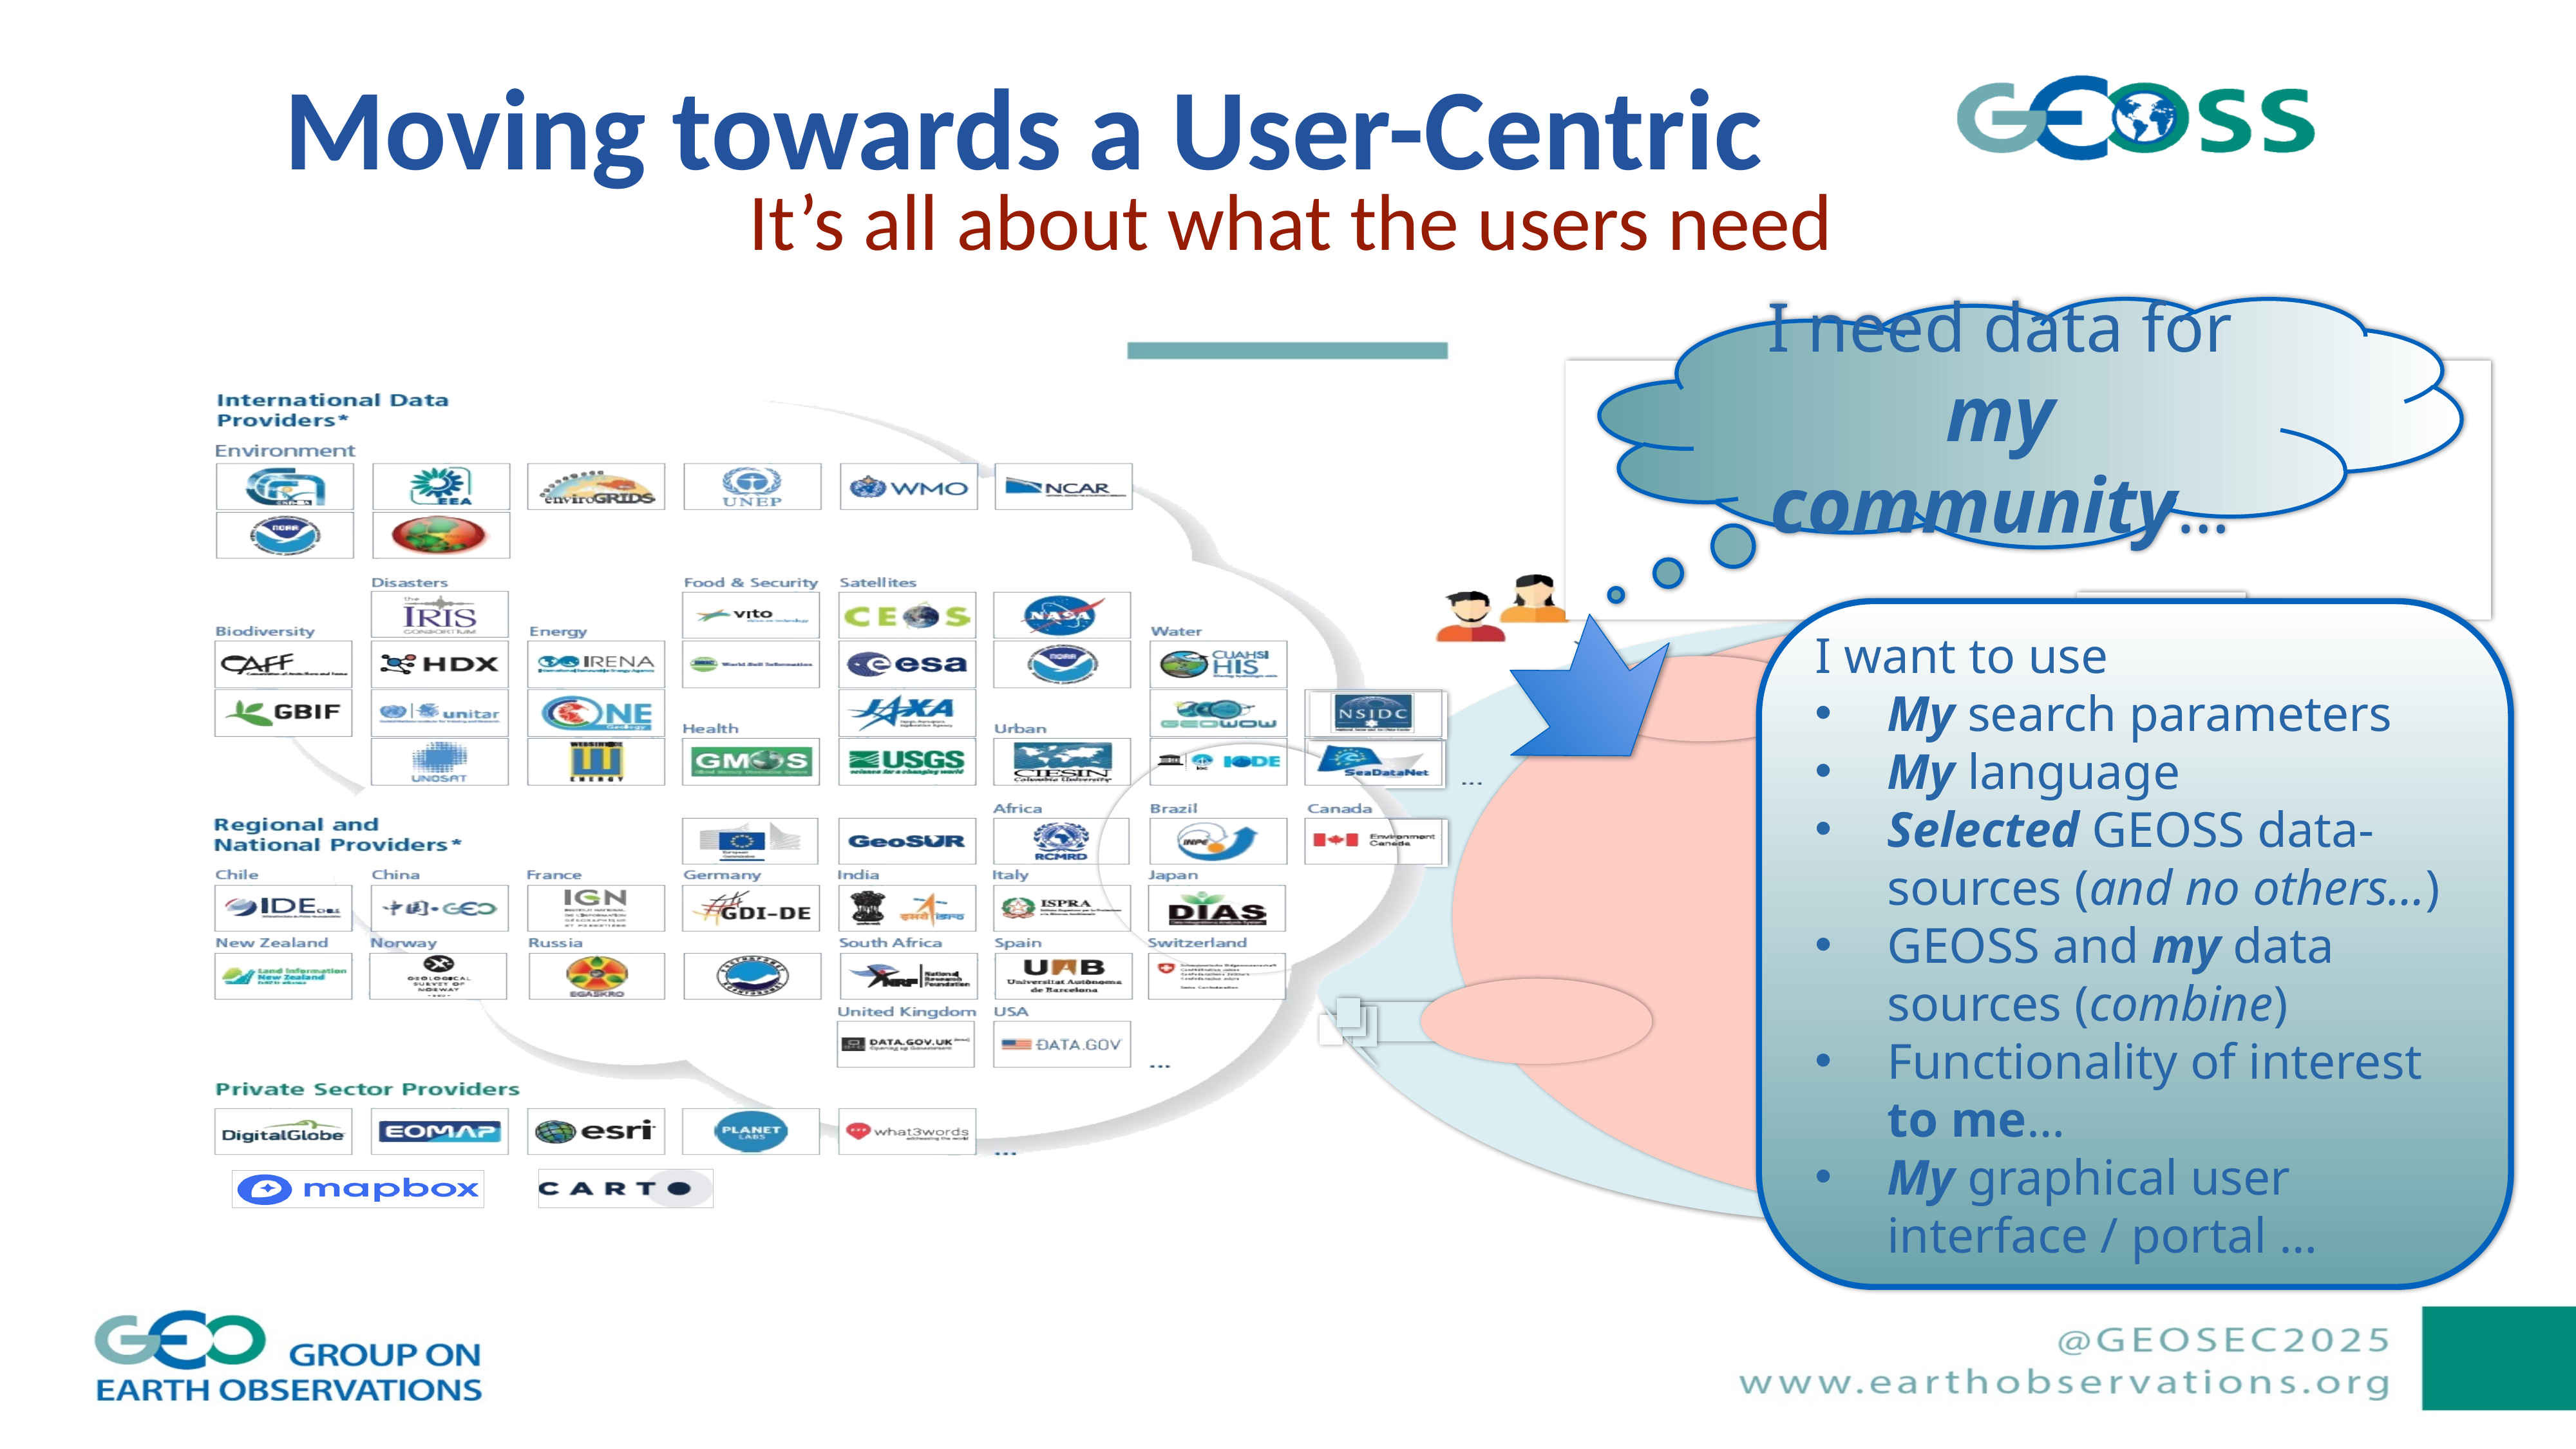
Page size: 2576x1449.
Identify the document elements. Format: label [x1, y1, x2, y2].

text_box [1337, 979, 1652, 1064]
picture [0, 0, 2576, 1449]
text_box [2156, 1094, 2413, 1228]
